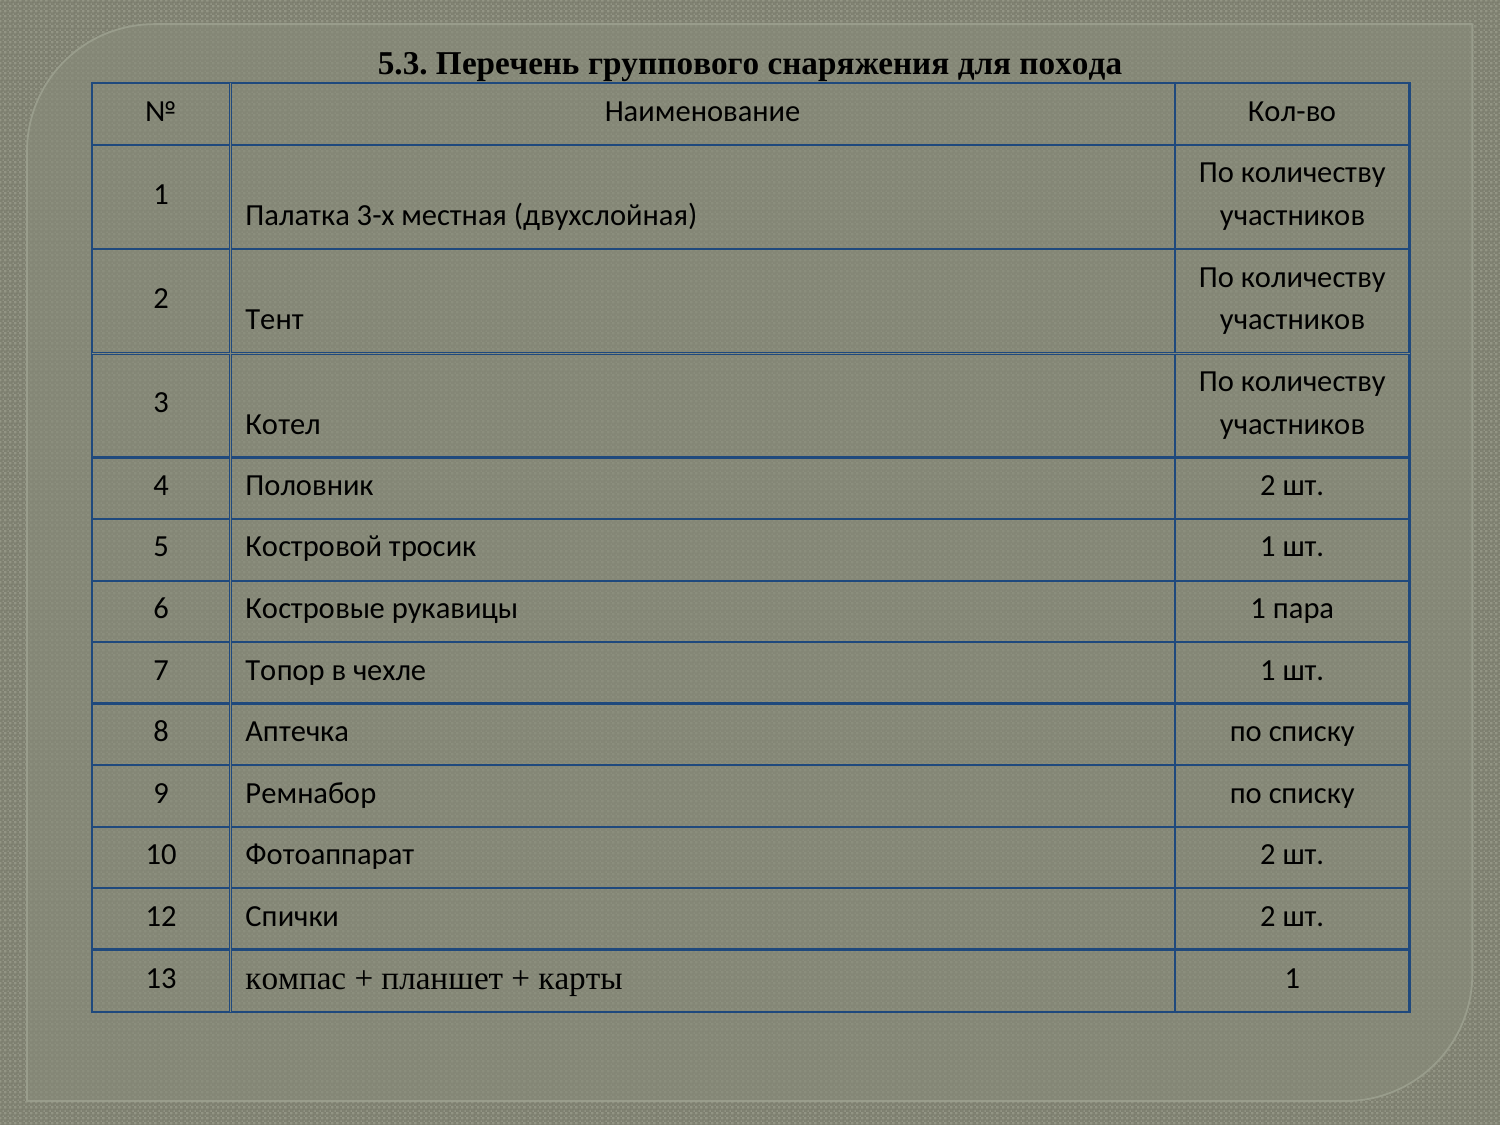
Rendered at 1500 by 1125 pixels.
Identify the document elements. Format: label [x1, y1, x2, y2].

picture [86, 43, 1412, 1083]
